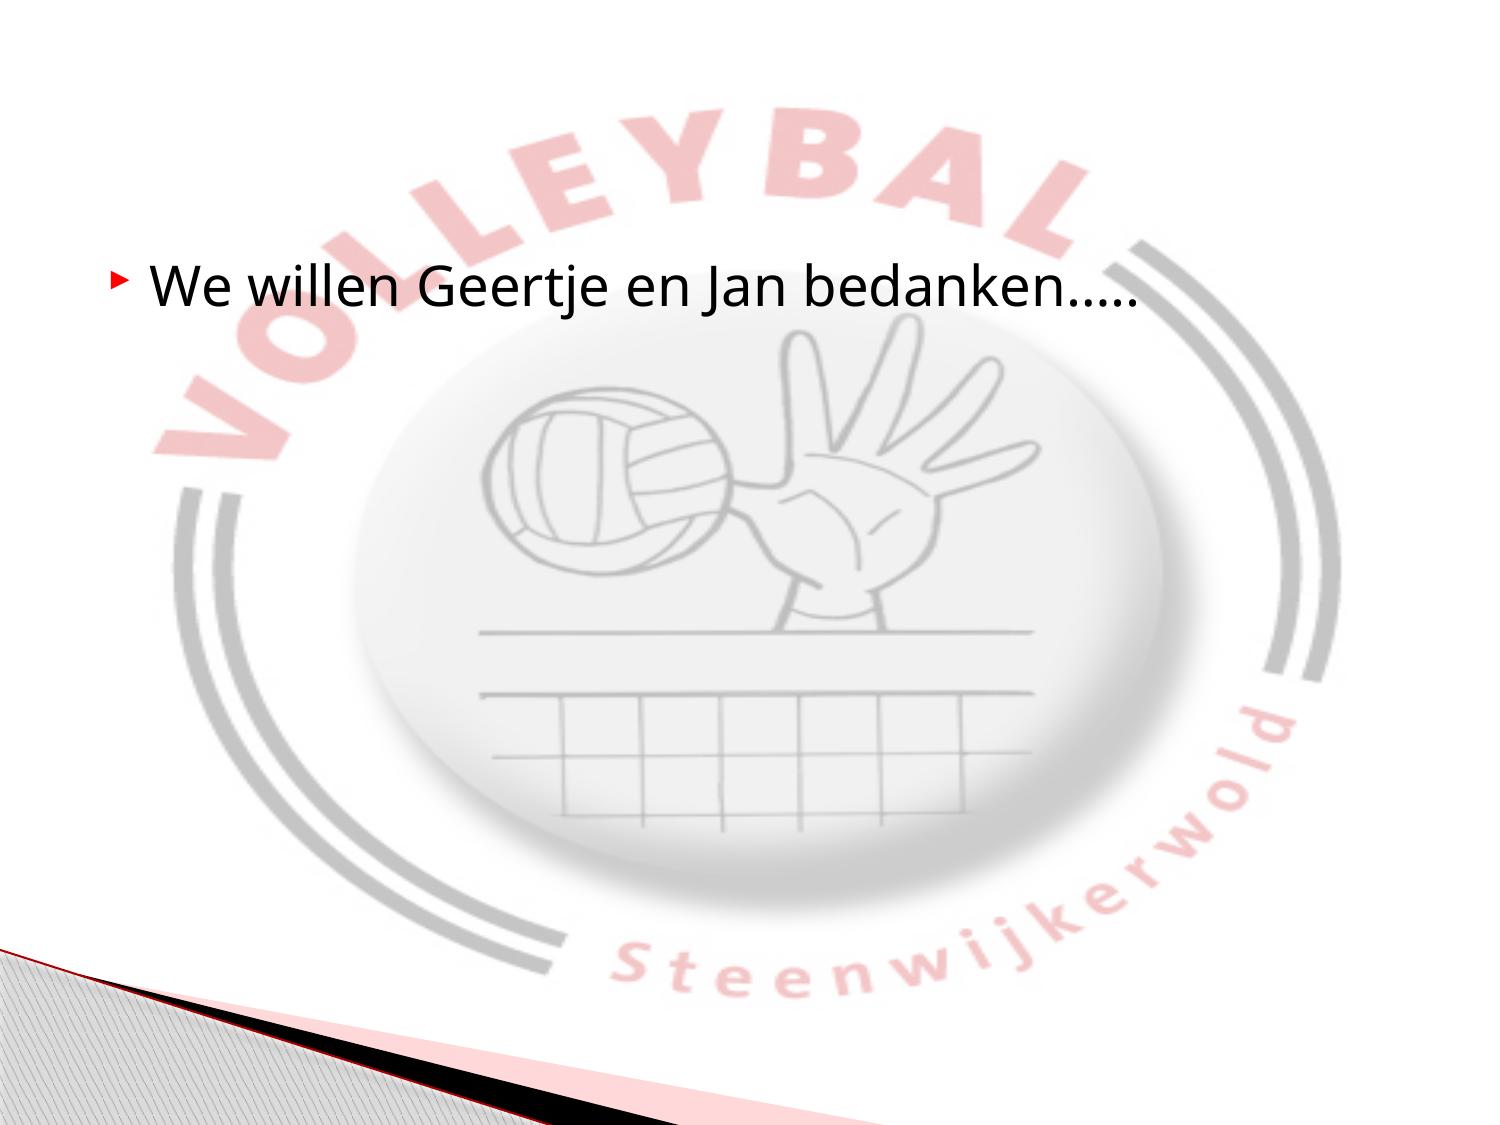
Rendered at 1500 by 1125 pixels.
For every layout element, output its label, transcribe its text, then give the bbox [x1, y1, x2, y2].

list We willen Geertje en Jan bedanken….. [75, 243, 1425, 986]
